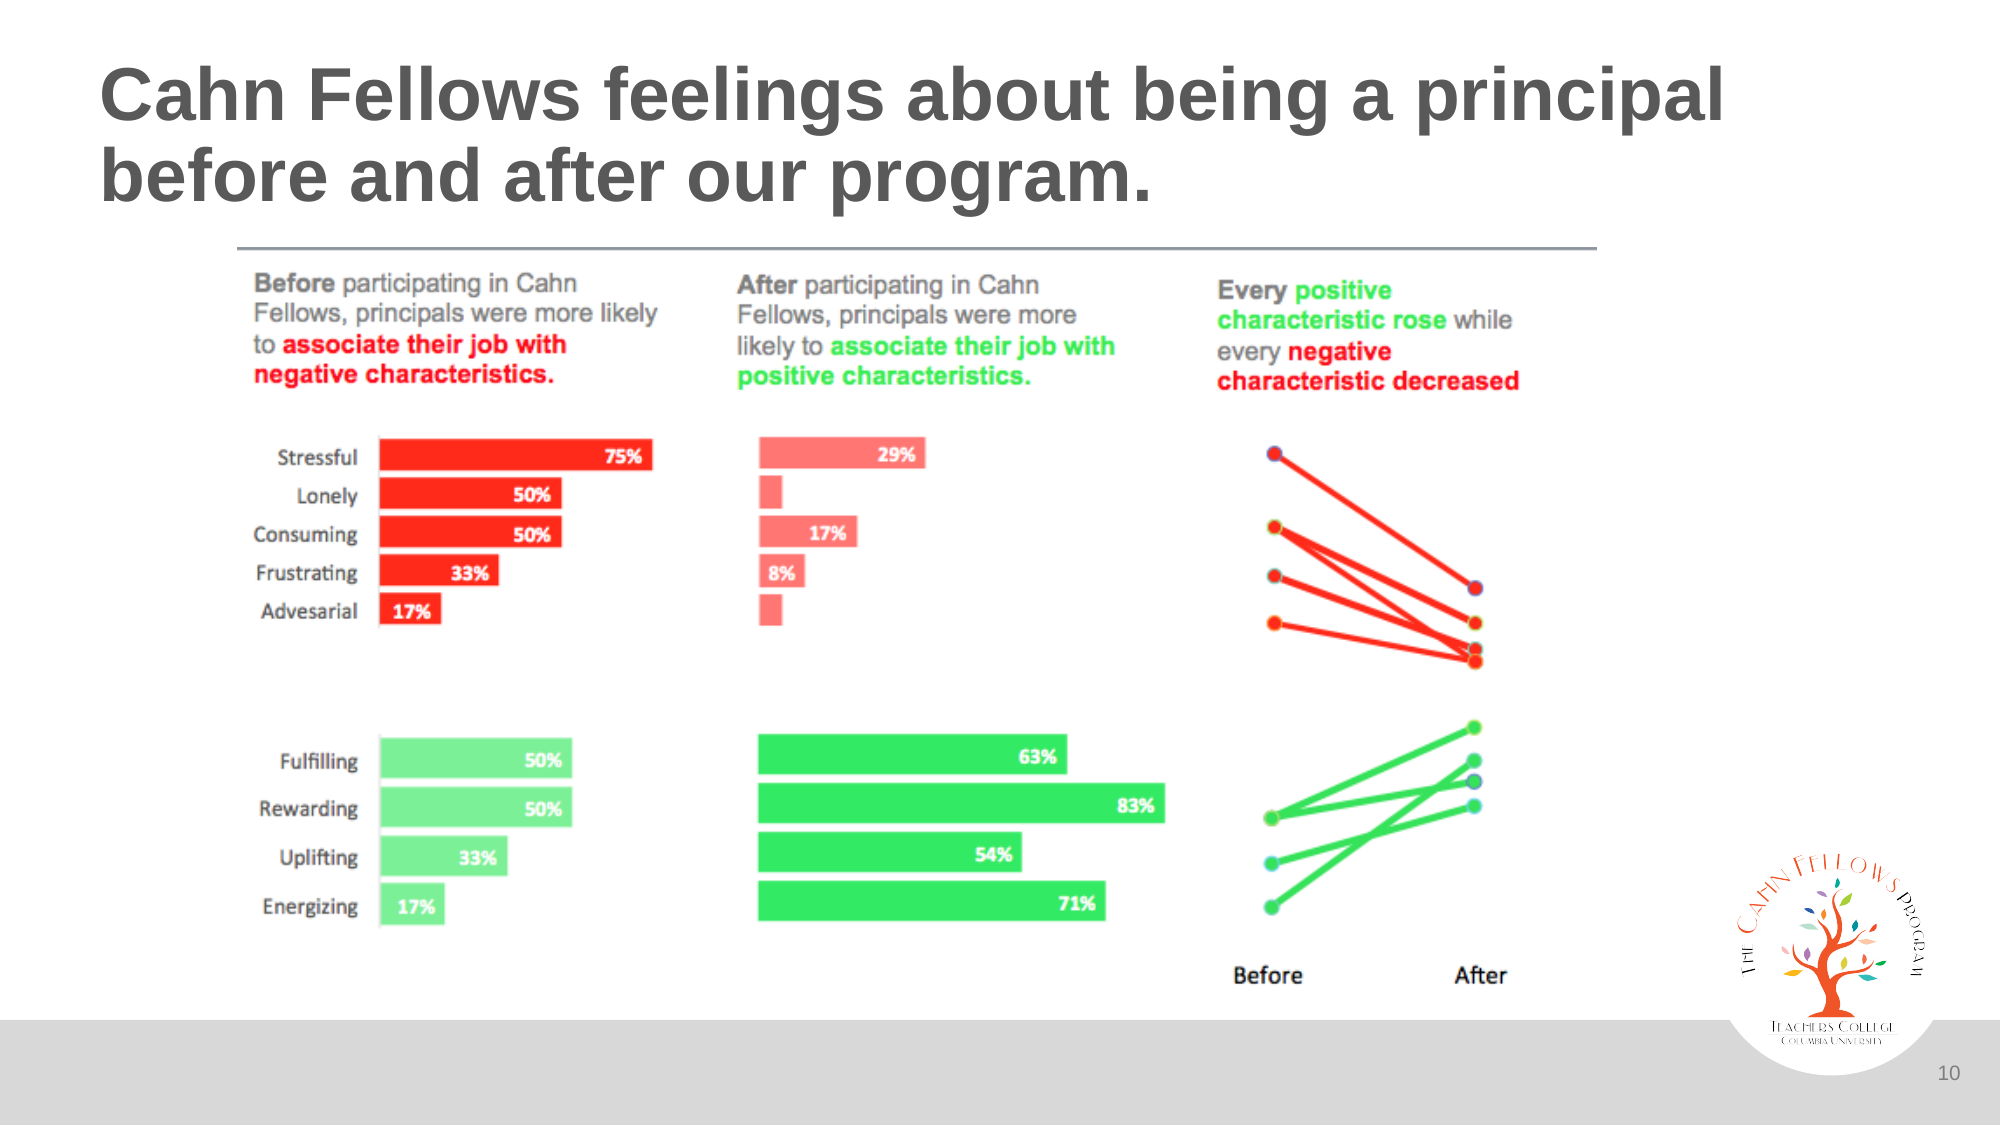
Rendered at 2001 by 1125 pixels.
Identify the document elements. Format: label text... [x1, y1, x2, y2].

picture [236, 247, 1597, 1020]
title Cahn Fellows feelings about being a principal before and after our program. [84, 45, 1915, 225]
picture [1730, 848, 1932, 1050]
slide_number ‹#› [1892, 1051, 1976, 1094]
